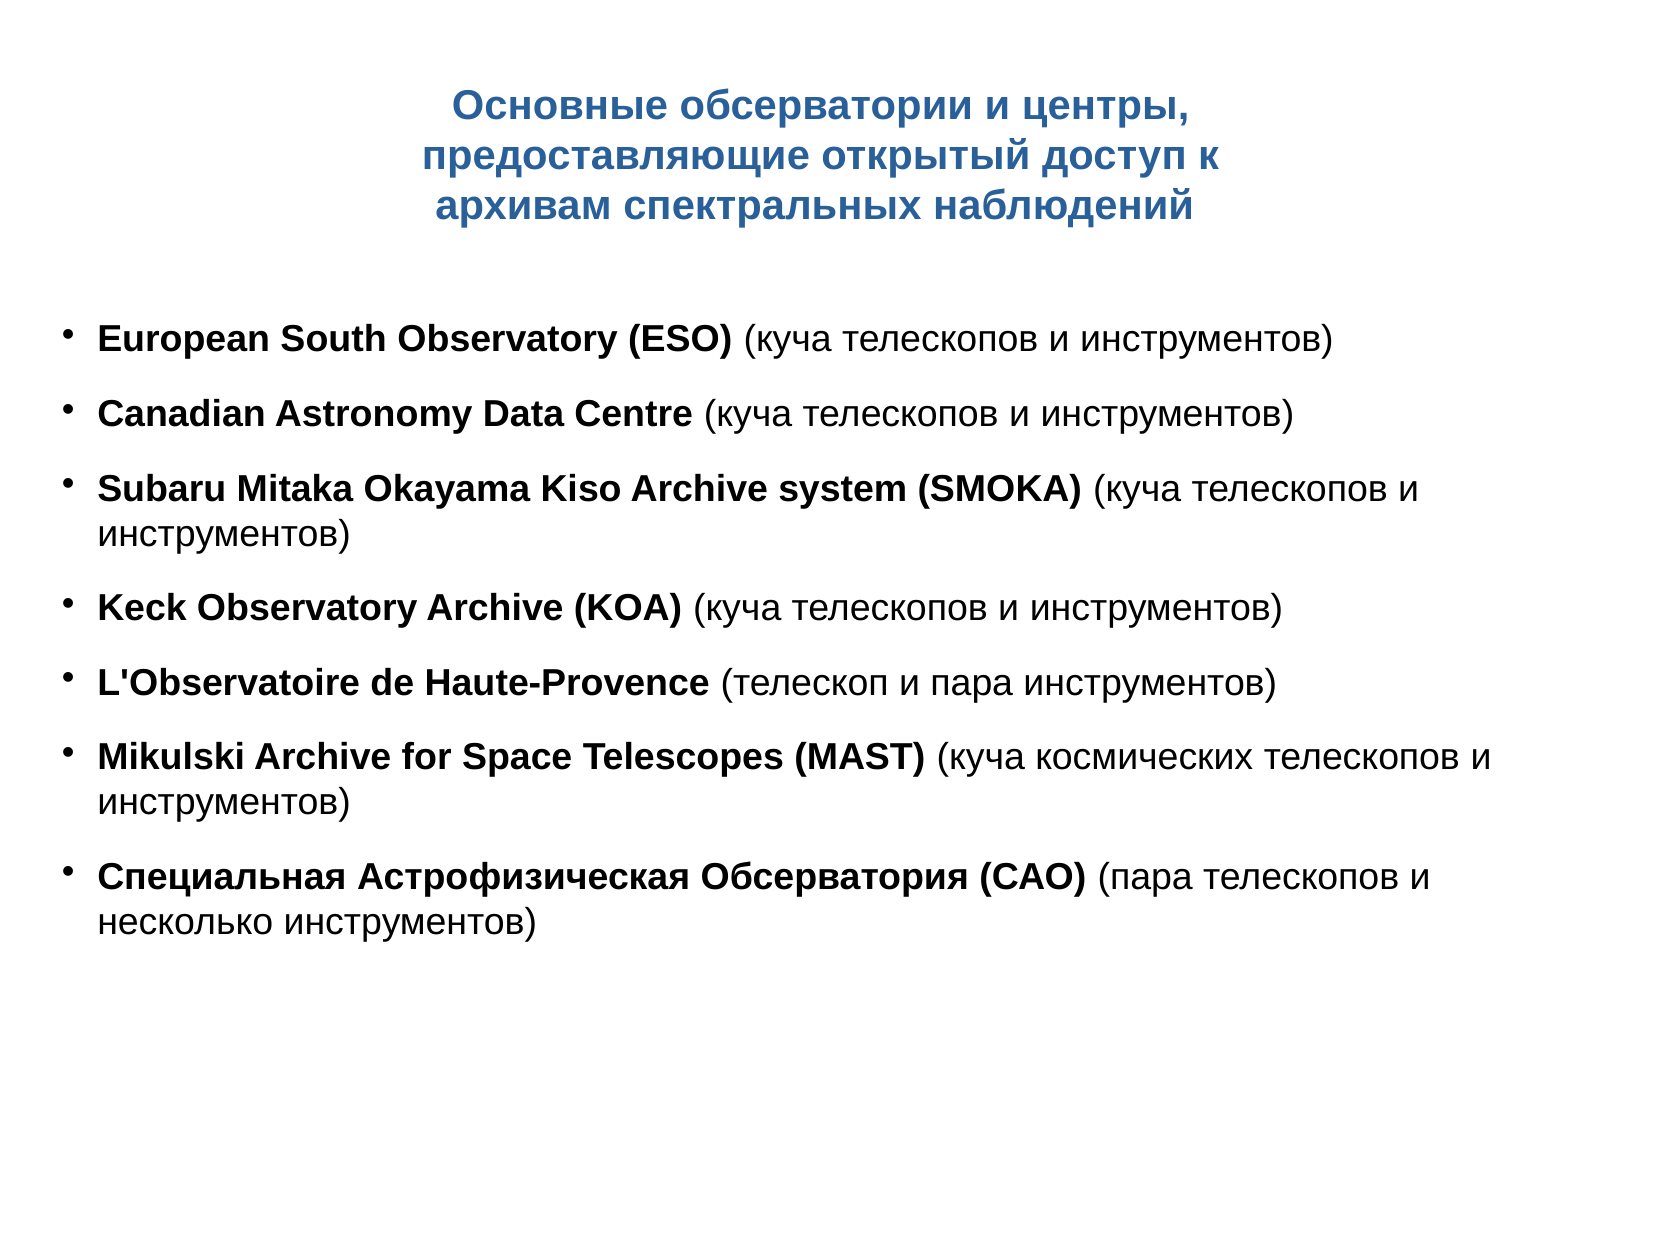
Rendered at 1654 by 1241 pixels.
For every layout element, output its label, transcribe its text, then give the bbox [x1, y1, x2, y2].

text_box European South Observatory (ESO) (куча телескопов и инструментов) Canadian Astronomy Data Centre (куча телескопов и инструментов) Subaru Mitaka Okayama Kiso Archive system (SMOKA) (куча телескопов и инструментов) Keck Observatory Archive (KOA) (куча телескопов и инструментов) L'Observatoire de Haute-Provence (телескоп и пара инструментов) Mikulski Archive for Space Telescopes (MAST) (куча космических телескопов и инструментов) Специальная Астрофизическая Обсерватория (САО) (пара телескопов и несколько инструментов) [47, 307, 1618, 919]
text_box Основные обсерватории и центры, предоставляющие открытый доступ к архивам спектральных наблюдений [318, 70, 1323, 225]
